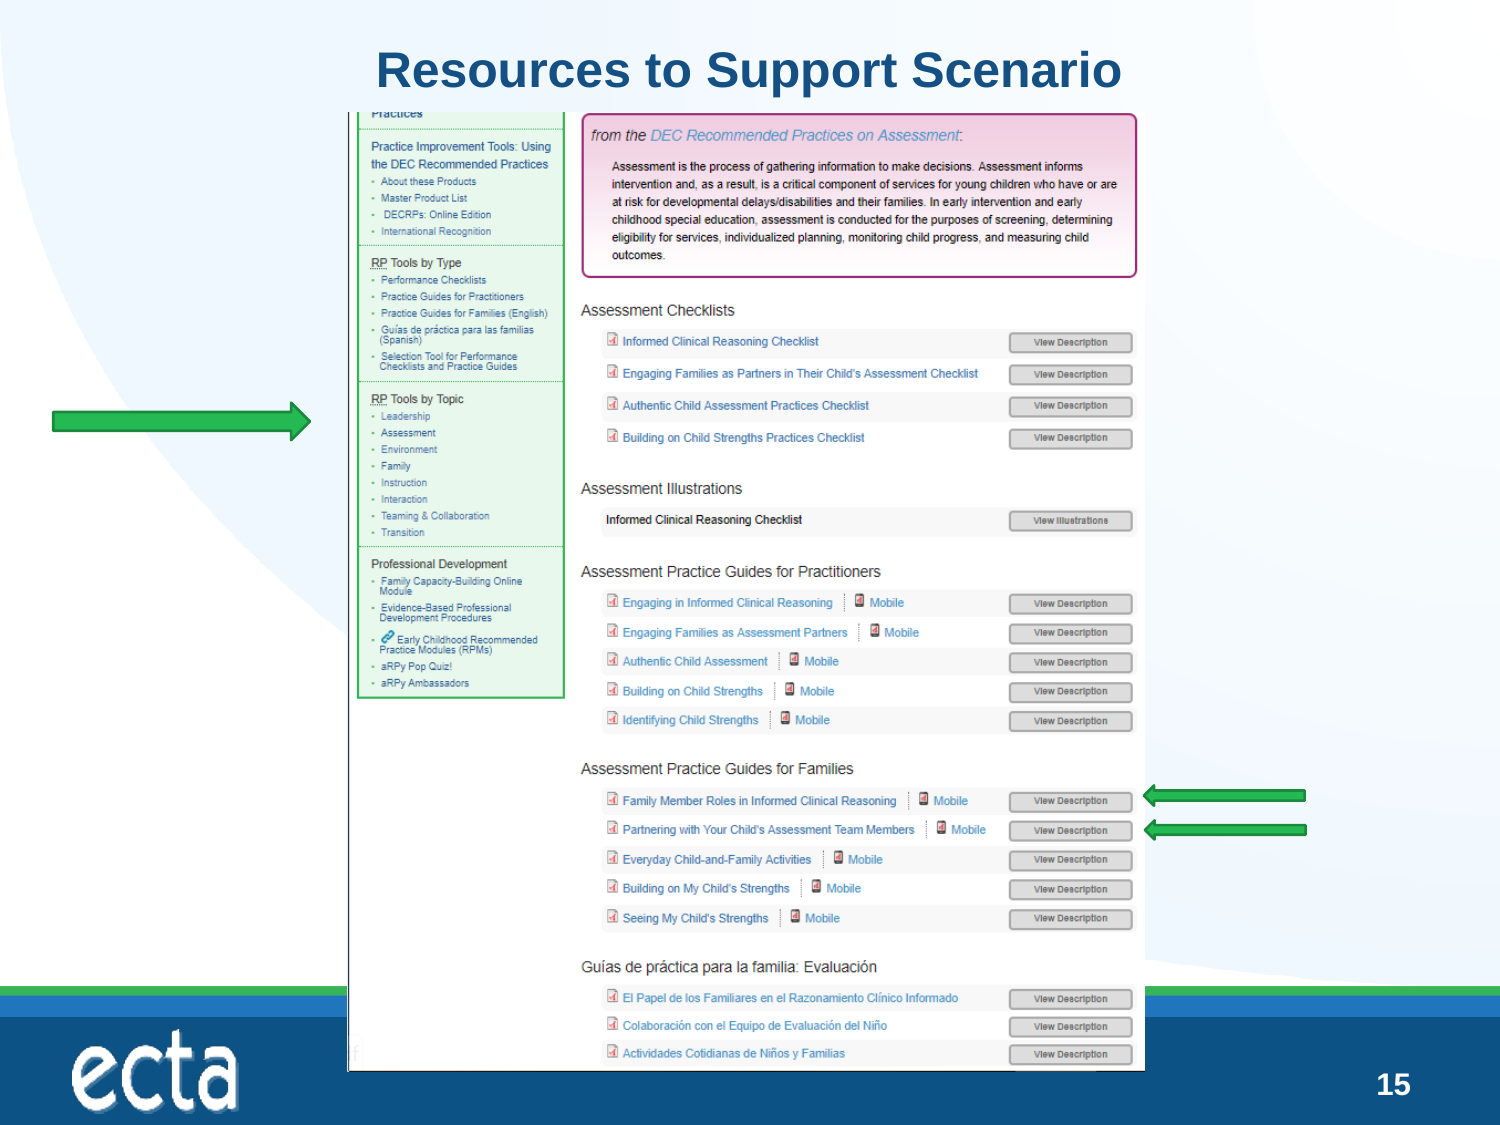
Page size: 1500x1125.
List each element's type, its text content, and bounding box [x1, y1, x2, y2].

text_box [1146, 819, 1307, 841]
text_box [51, 401, 311, 442]
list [347, 111, 1146, 1072]
slide_number 15 [1274, 1041, 1427, 1125]
text_box [1146, 784, 1306, 807]
picture [0, 0, 1500, 1125]
title Resources to Support Scenario [72, 37, 1427, 117]
